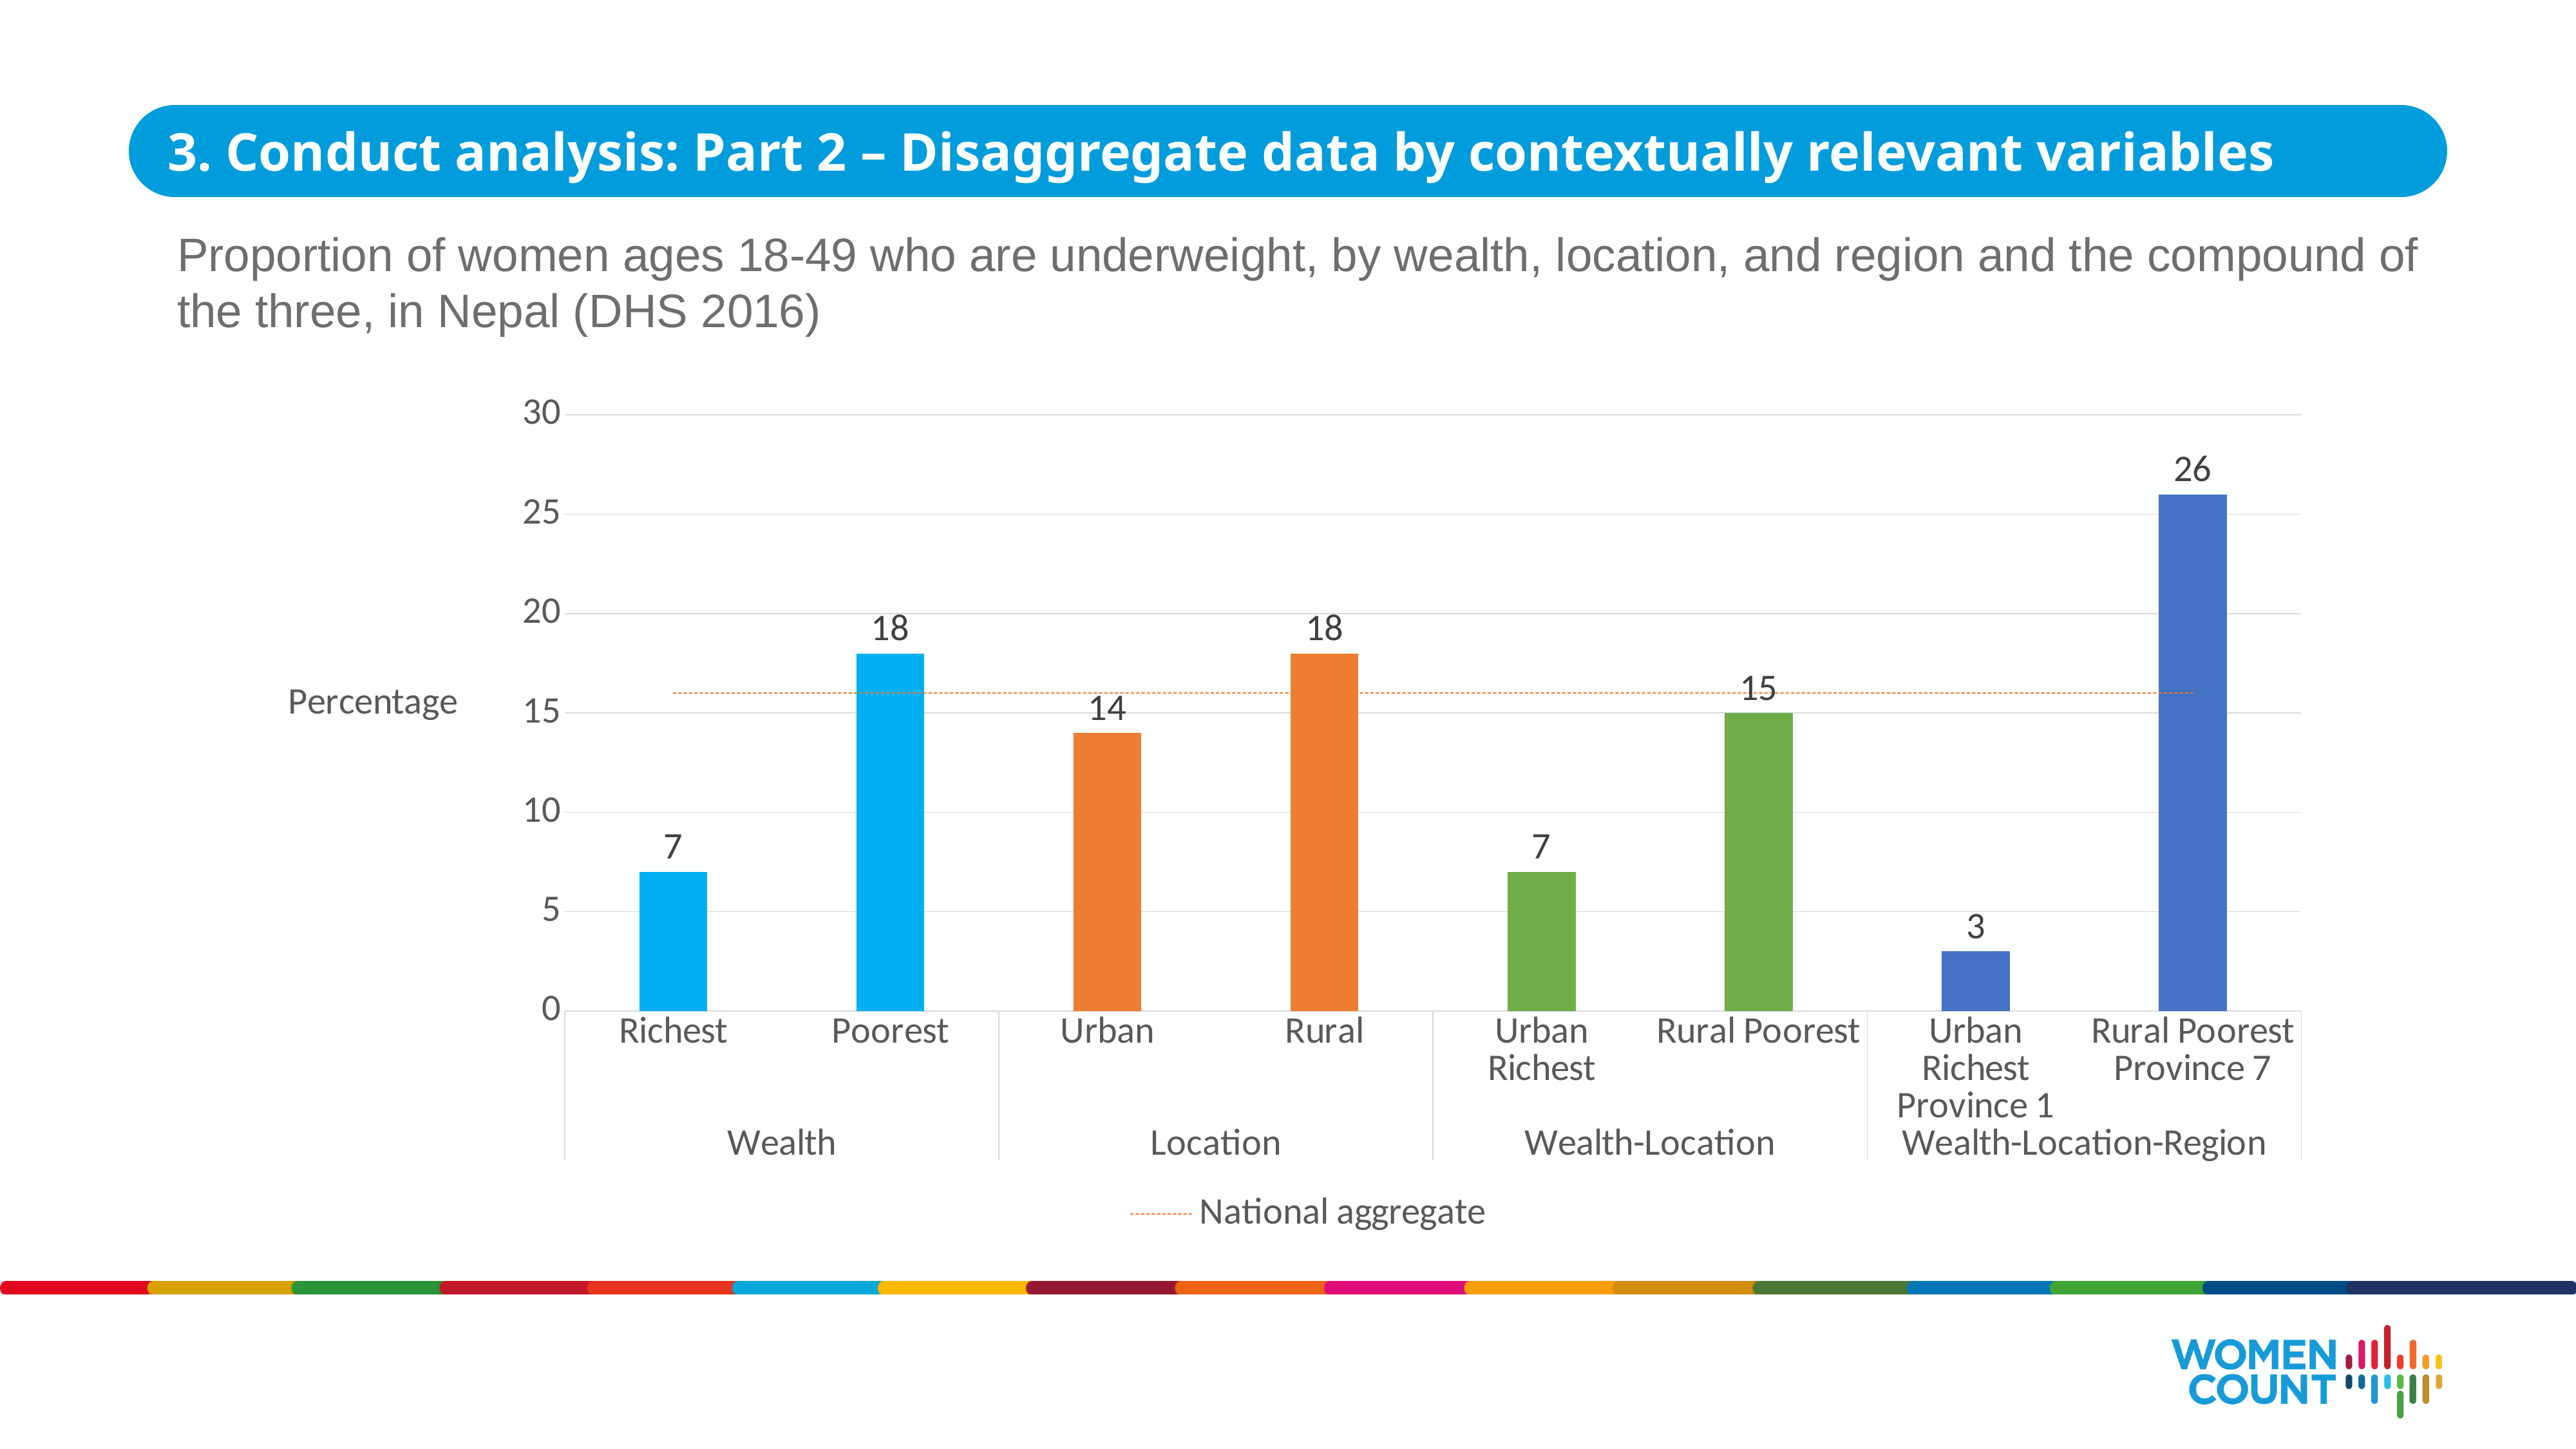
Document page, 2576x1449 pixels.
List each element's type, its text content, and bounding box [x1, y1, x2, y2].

text_box Proportion of women ages 18-49 who are underweight, by wealth, location, and region and the compound of the three, in Nepal (DHS 2016) [167, 219, 2431, 342]
chart [281, 379, 2343, 1241]
list 3. Conduct analysis: Part 2 – Disaggregate data by contextually relevant variables [167, 119, 2411, 182]
